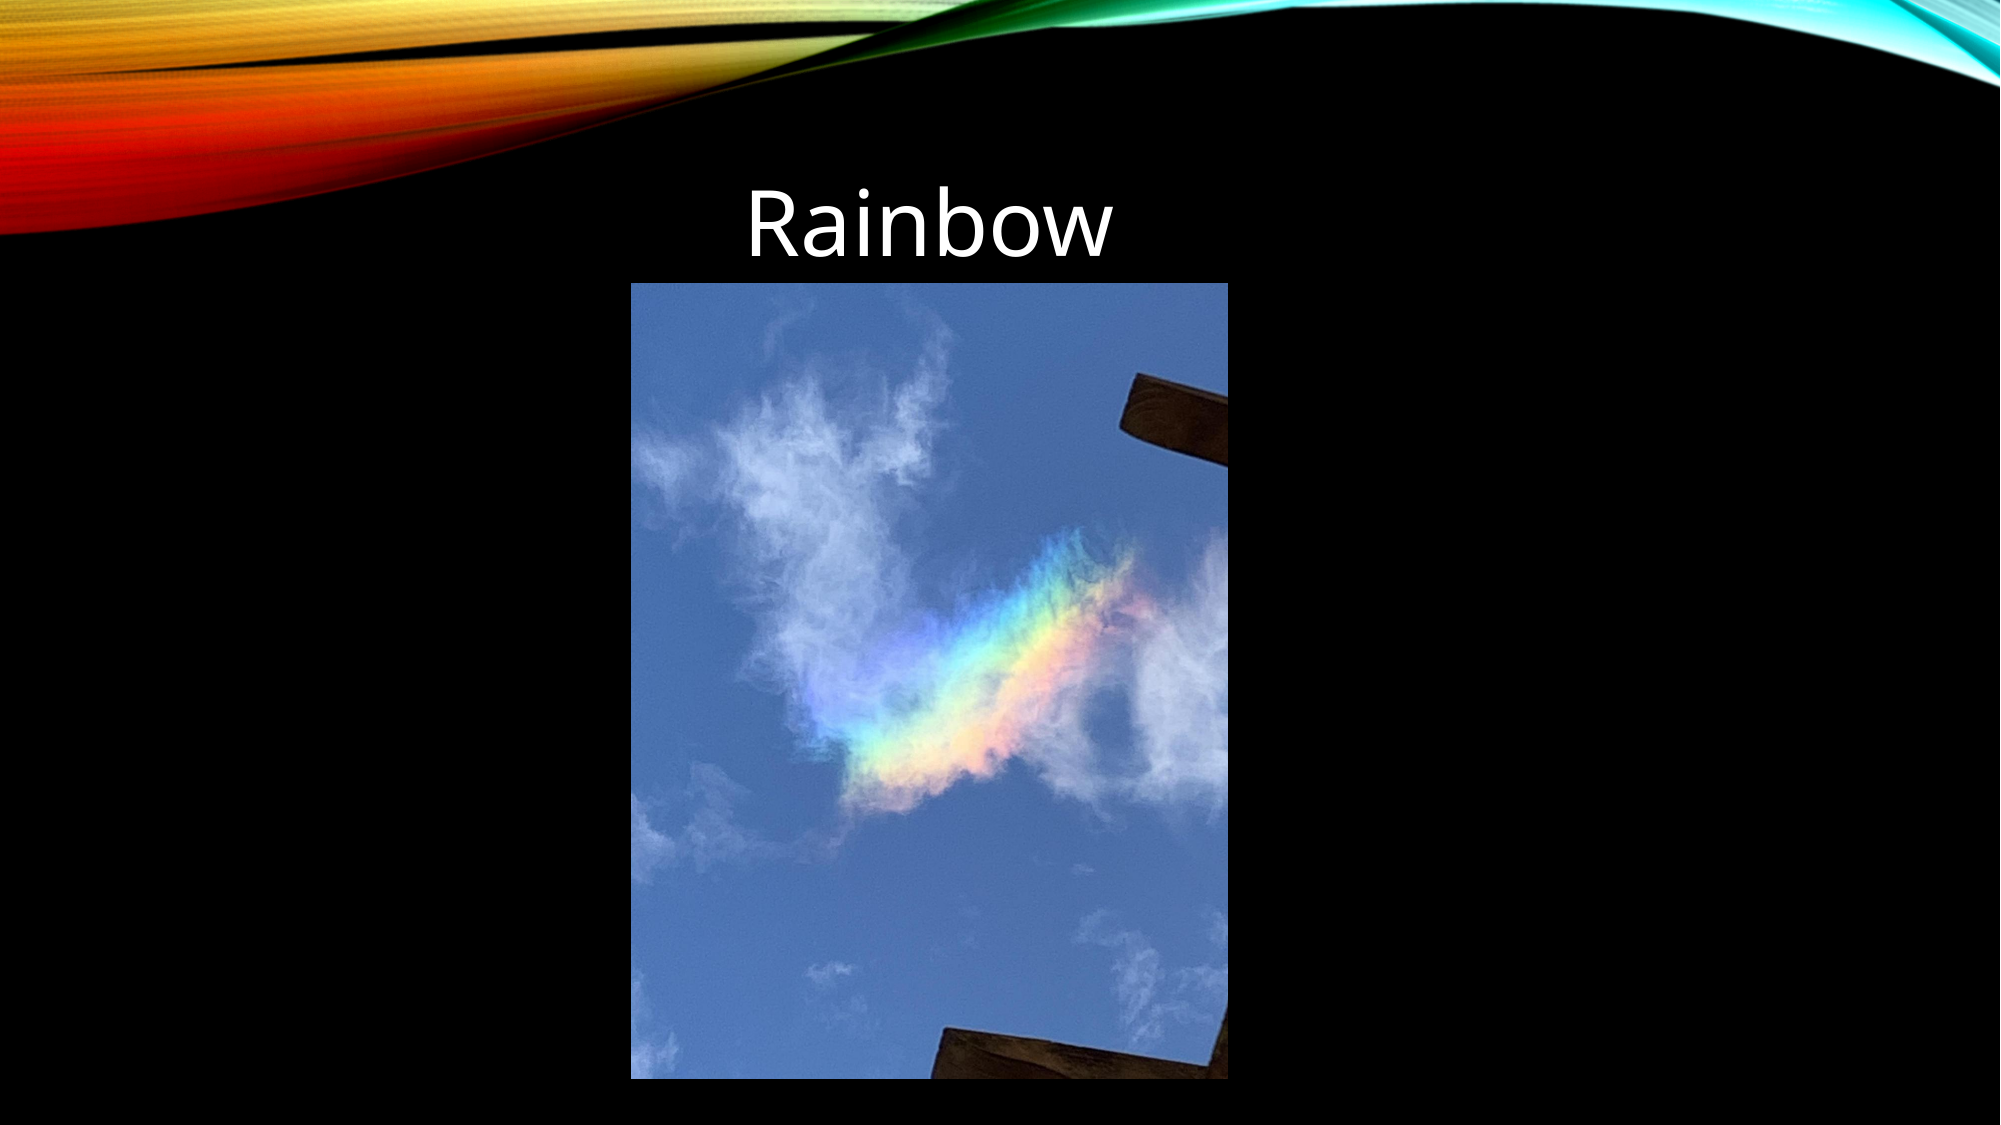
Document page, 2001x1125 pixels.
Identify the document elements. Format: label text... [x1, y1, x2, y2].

picture [631, 283, 1228, 1079]
text_box Rainbow cloud [631, 157, 1228, 283]
picture [0, 0, 2000, 237]
